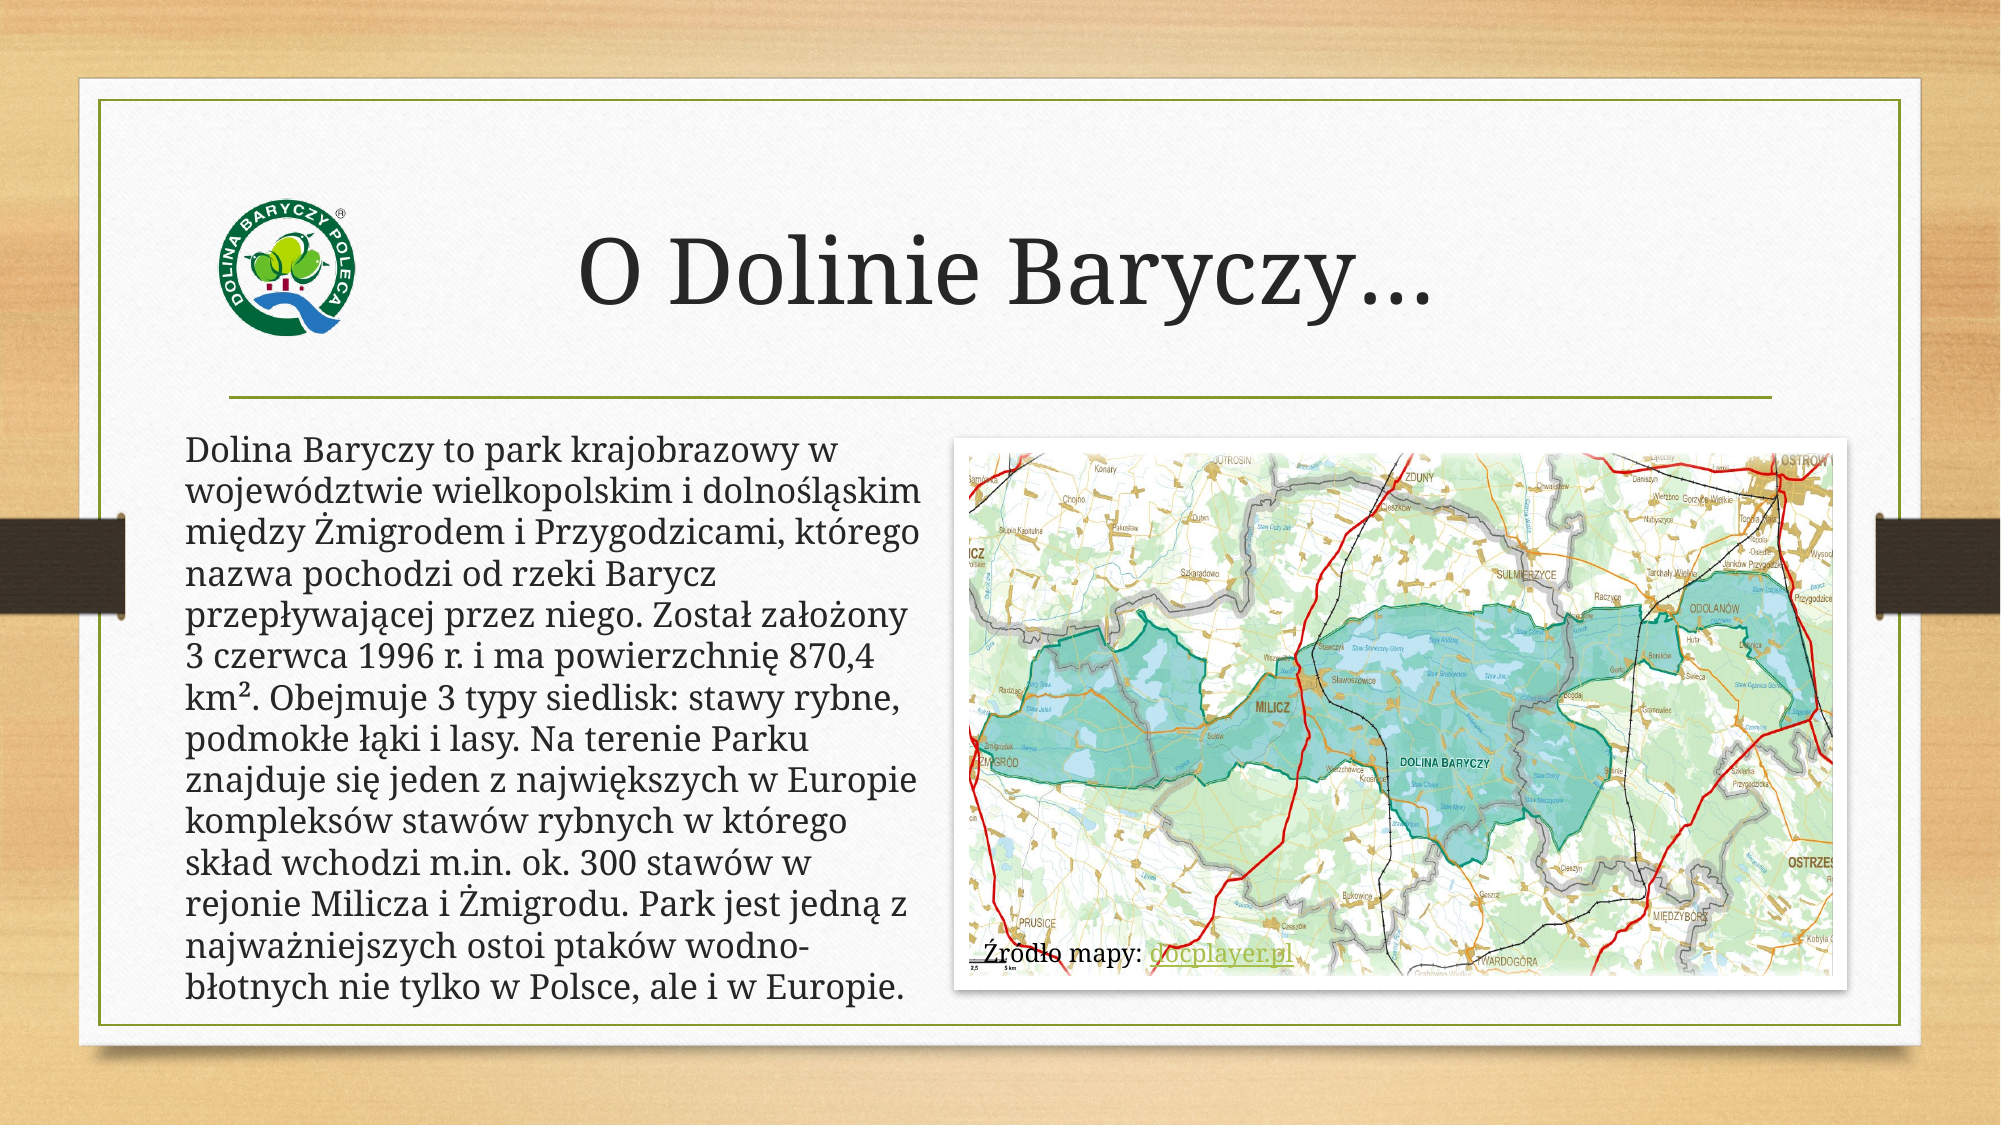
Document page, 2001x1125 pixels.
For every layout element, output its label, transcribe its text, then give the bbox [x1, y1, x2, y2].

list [212, 193, 361, 343]
title O Dolinie Baryczy… [212, 161, 1800, 375]
picture [0, 0, 2001, 1125]
list Dolina Baryczy to park krajobrazowy w województwie wielkopolskim i dolnośląskim między Żmigrodem i Przygodzicami, którego nazwa pochodzi od rzeki Barycz przepływającej przez niego. Został założony 3 czerwca 1996 r. i ma powierzchnię 870,4 km². Obejmuje 3 typy siedlisk: stawy rybne, podmokłe łąki i lasy. Na terenie Parku znajduje się jeden z największych w Europie kompleksów stawów rybnych w którego skład wchodzi m.in. ok. 300 stawów w rejonie Milicza i Żmigrodu. Park jest jedną z najważniejszych ostoi ptaków wodno-błotnych nie tylko w Polsce, ale i w Europie. [169, 420, 949, 1026]
